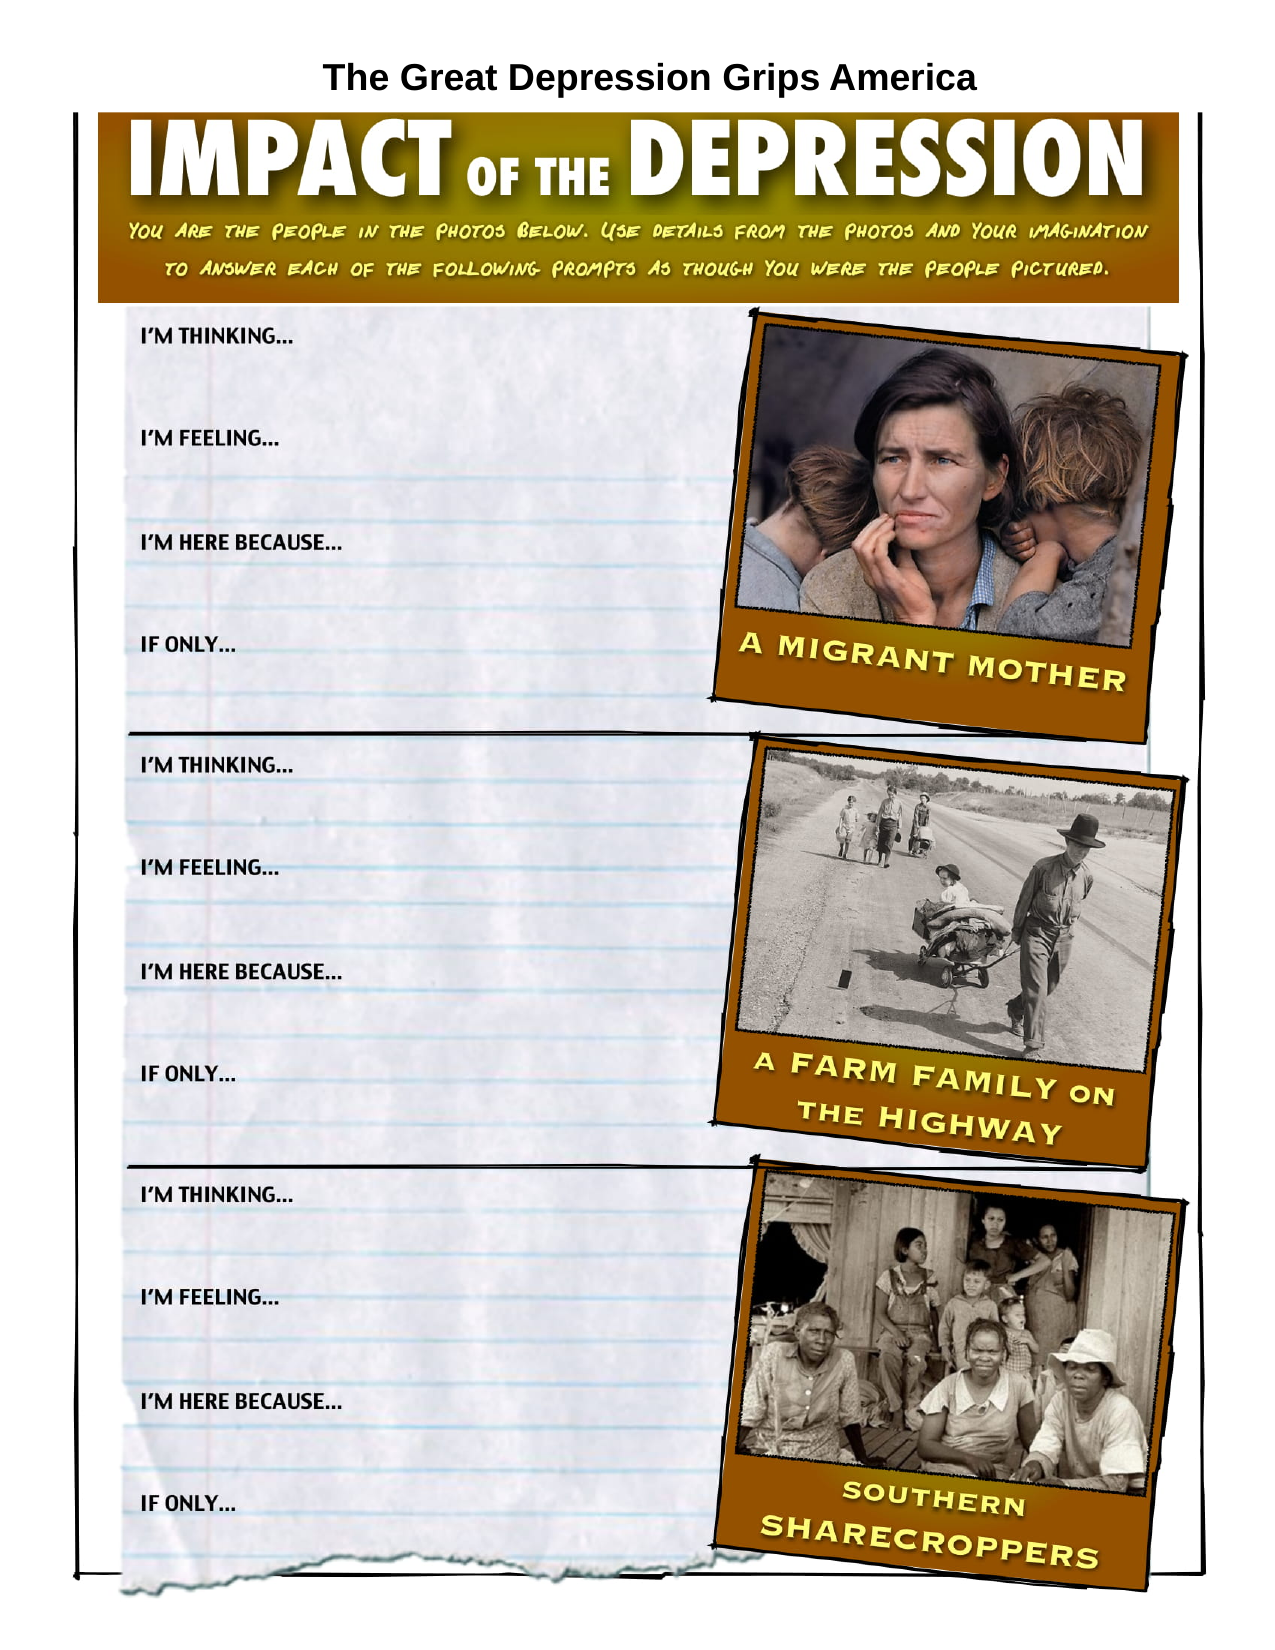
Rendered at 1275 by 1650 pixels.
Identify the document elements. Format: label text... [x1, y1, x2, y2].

text_box [135, 438, 745, 533]
text_box [125, 975, 735, 1069]
text_box [119, 1504, 730, 1599]
text_box [135, 539, 745, 634]
text_box [125, 1069, 735, 1164]
picture [0, 0, 1275, 1650]
text_box [125, 1296, 735, 1391]
text_box [125, 765, 735, 859]
text_box [125, 337, 735, 432]
text_box The Great Depression Grips America [60, 35, 1240, 114]
text_box [135, 640, 745, 735]
text_box [125, 1195, 735, 1290]
text_box [125, 1397, 735, 1491]
text_box [125, 867, 735, 962]
